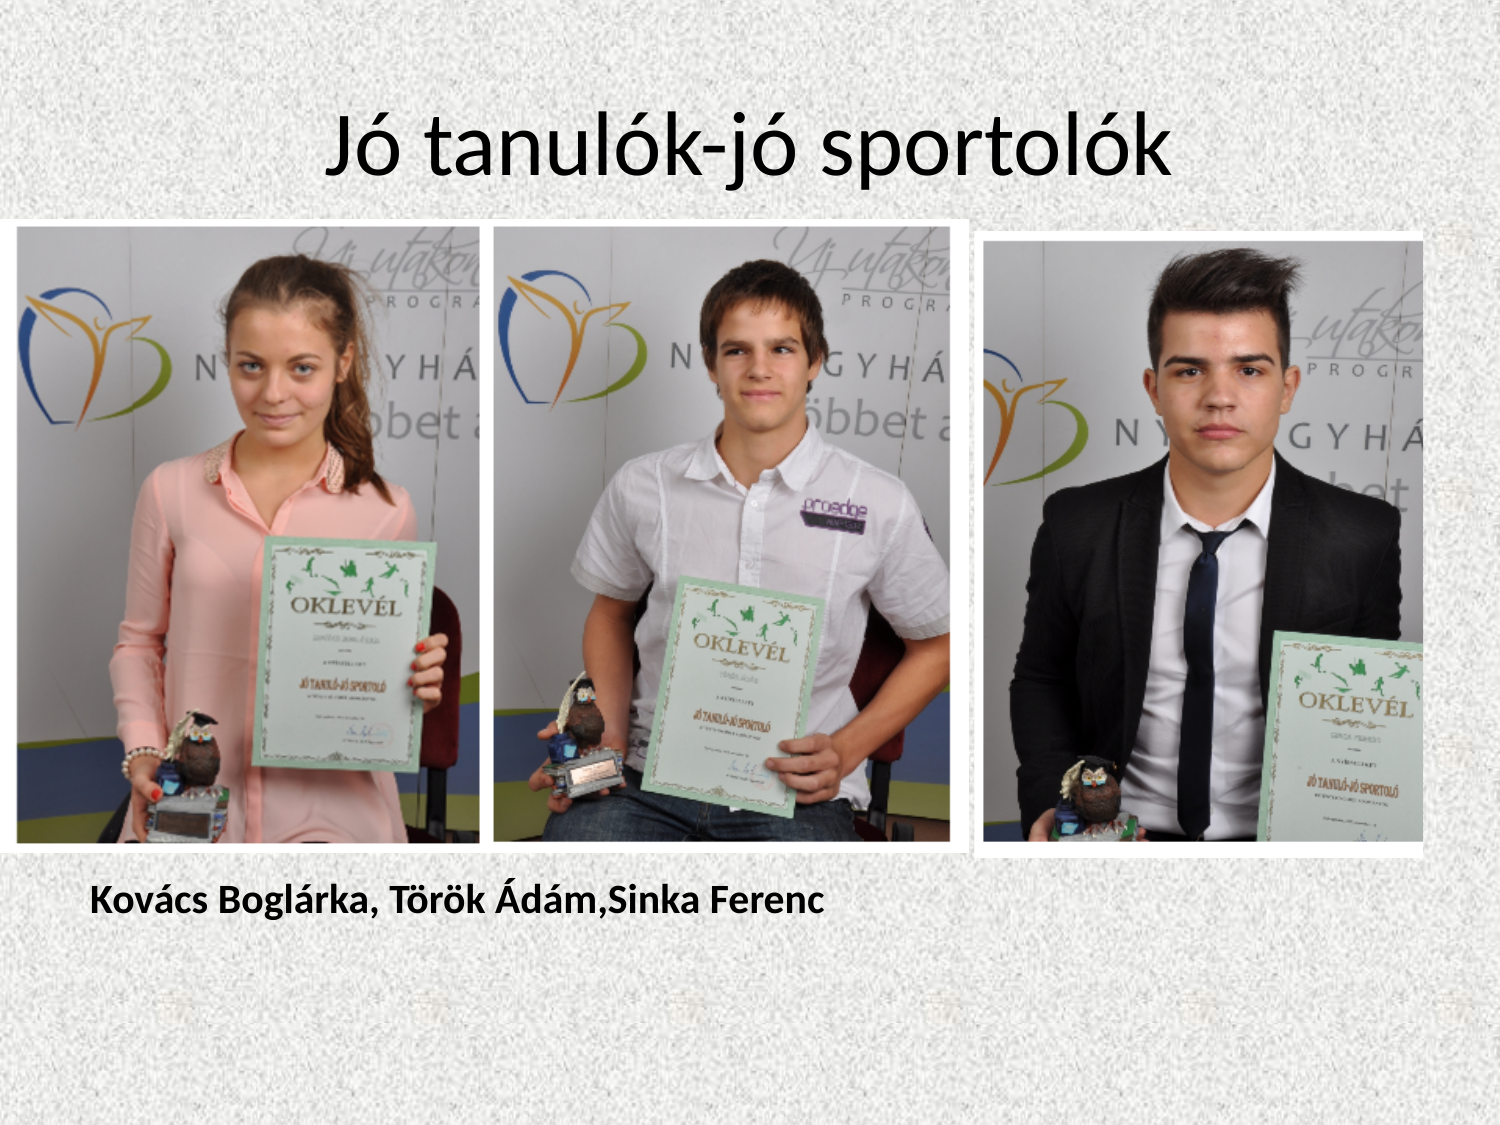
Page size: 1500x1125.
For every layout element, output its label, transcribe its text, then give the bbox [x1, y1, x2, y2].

table_cell [75, 262, 1425, 864]
title Jó tanulók-jó sportolók [75, 45, 1425, 232]
list Kovács Boglárka, Török Ádám,Sinka Ferenc [75, 859, 1425, 1005]
picture [0, 0, 1500, 1125]
